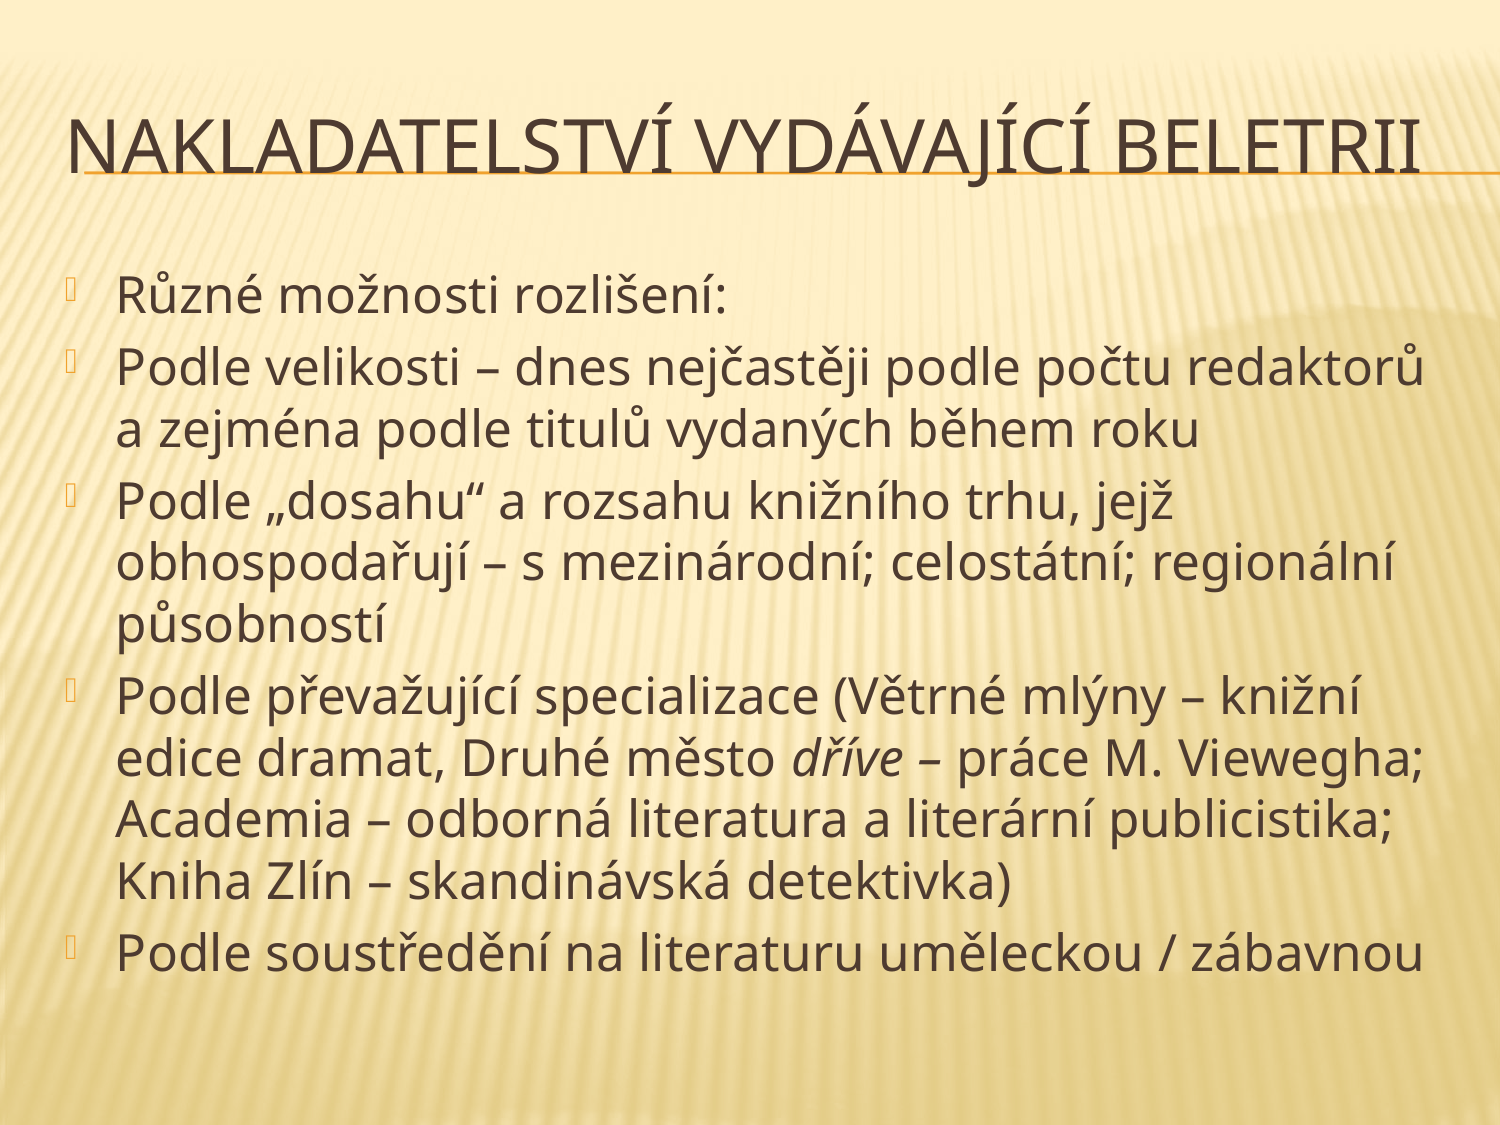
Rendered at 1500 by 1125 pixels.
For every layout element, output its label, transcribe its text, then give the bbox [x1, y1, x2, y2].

title Nakladatelství vydávající beletrii [50, 75, 1475, 213]
list Různé možnosti rozlišení: Podle velikosti – dnes nejčastěji podle počtu redaktorů a zejména podle titulů vydaných během roku Podle „dosahu“ a rozsahu knižního trhu, jejž obhospodařují – s mezinárodní; celostátní; regionální působností Podle převažující specializace (Větrné mlýny – knižní edice dramat, Druhé město dříve – práce M. Viewegha; Academia – odborná literatura a literární publicistika; Kniha Zlín – skandinávská detektivka) Podle soustředění na literaturu uměleckou / zábavnou [50, 254, 1475, 998]
